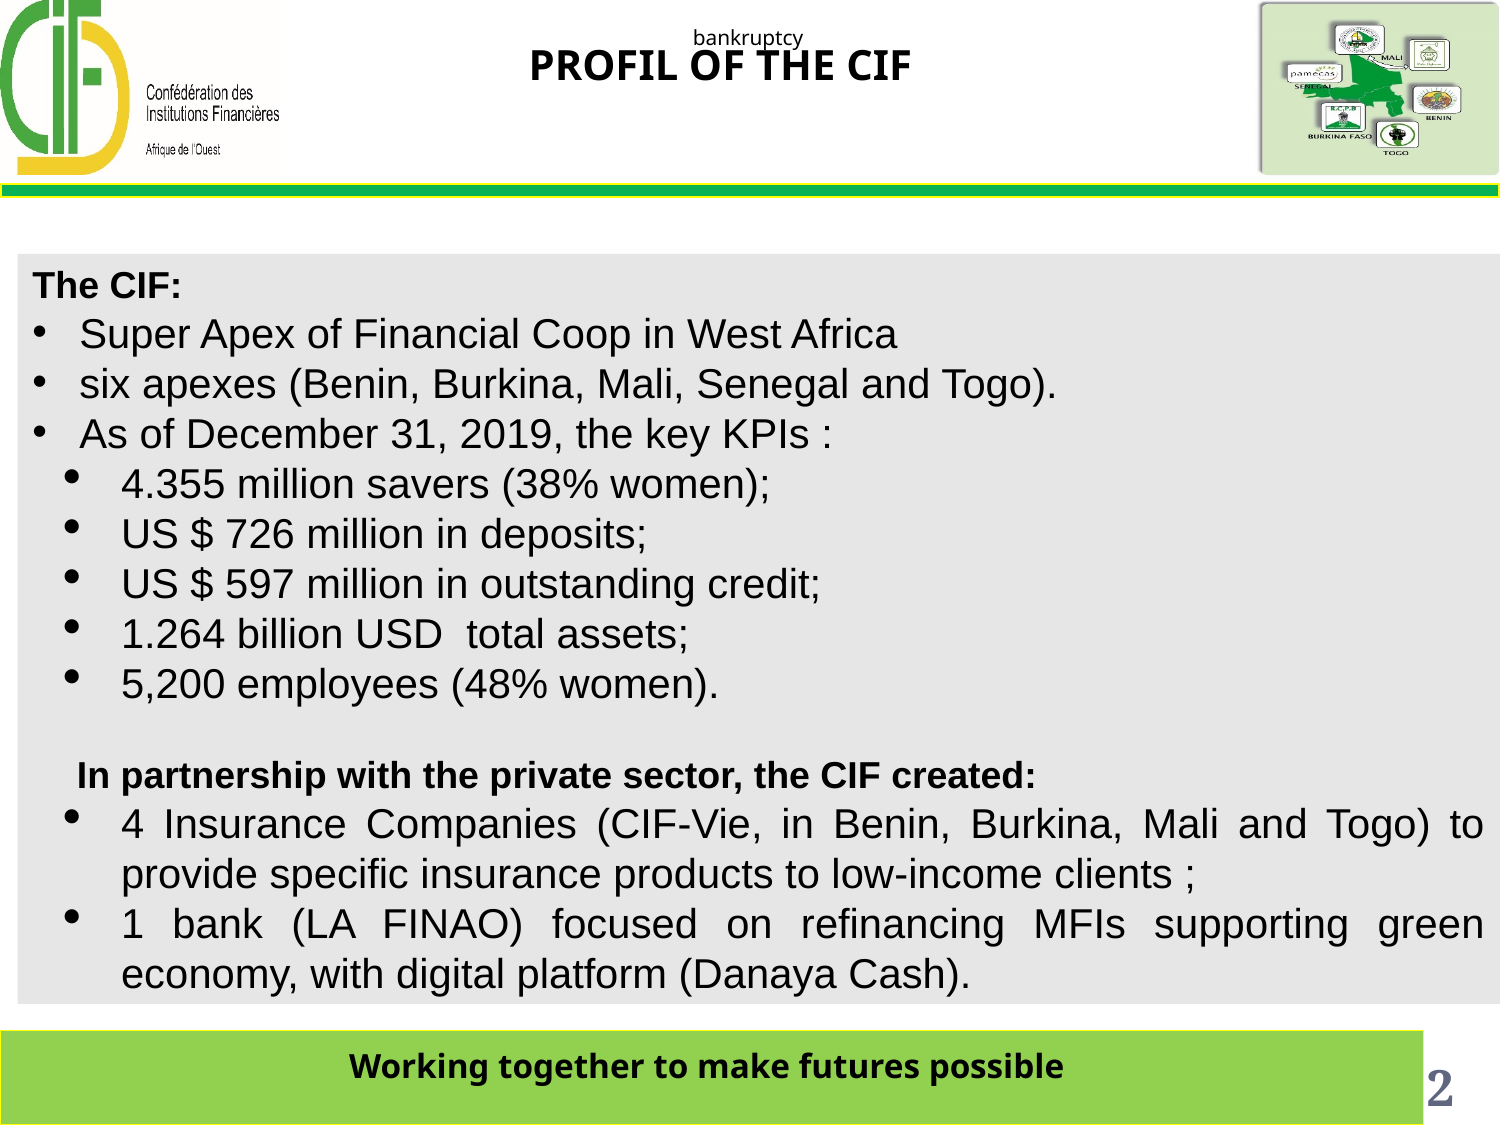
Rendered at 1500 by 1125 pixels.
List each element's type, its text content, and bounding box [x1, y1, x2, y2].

text_box bankruptcy [677, 17, 822, 58]
text_box [0, 183, 1500, 198]
slide_number 2 [1424, 1065, 1500, 1125]
text_box The CIF: Super Apex of Financial Coop in West Africa six apexes (Benin, Burkina, Mali, Senegal and Togo). As of December 31, 2019, the key KPIs : 4.355 million savers (38% women); US $ 726 million in deposits; US $ 597 million in outstanding credit; 1.264 billion USD total assets; 5,200 employees (48% women). In partnership with the private sector, the CIF created: 4 Insurance Companies (CIF-Vie, in Benin, Burkina, Mali and Togo) to provide specific insurance products to low-income clients ; 1 bank (LA FINAO) focused on refinancing MFIs supporting green economy, with digital platform (Danaya Cash). [17, 253, 1500, 1004]
picture [1255, 0, 1500, 176]
text_box PROFIL OF THE CIF [279, 30, 1223, 96]
footer Working together to make futures possible [0, 1030, 1424, 1125]
picture [0, 0, 279, 175]
